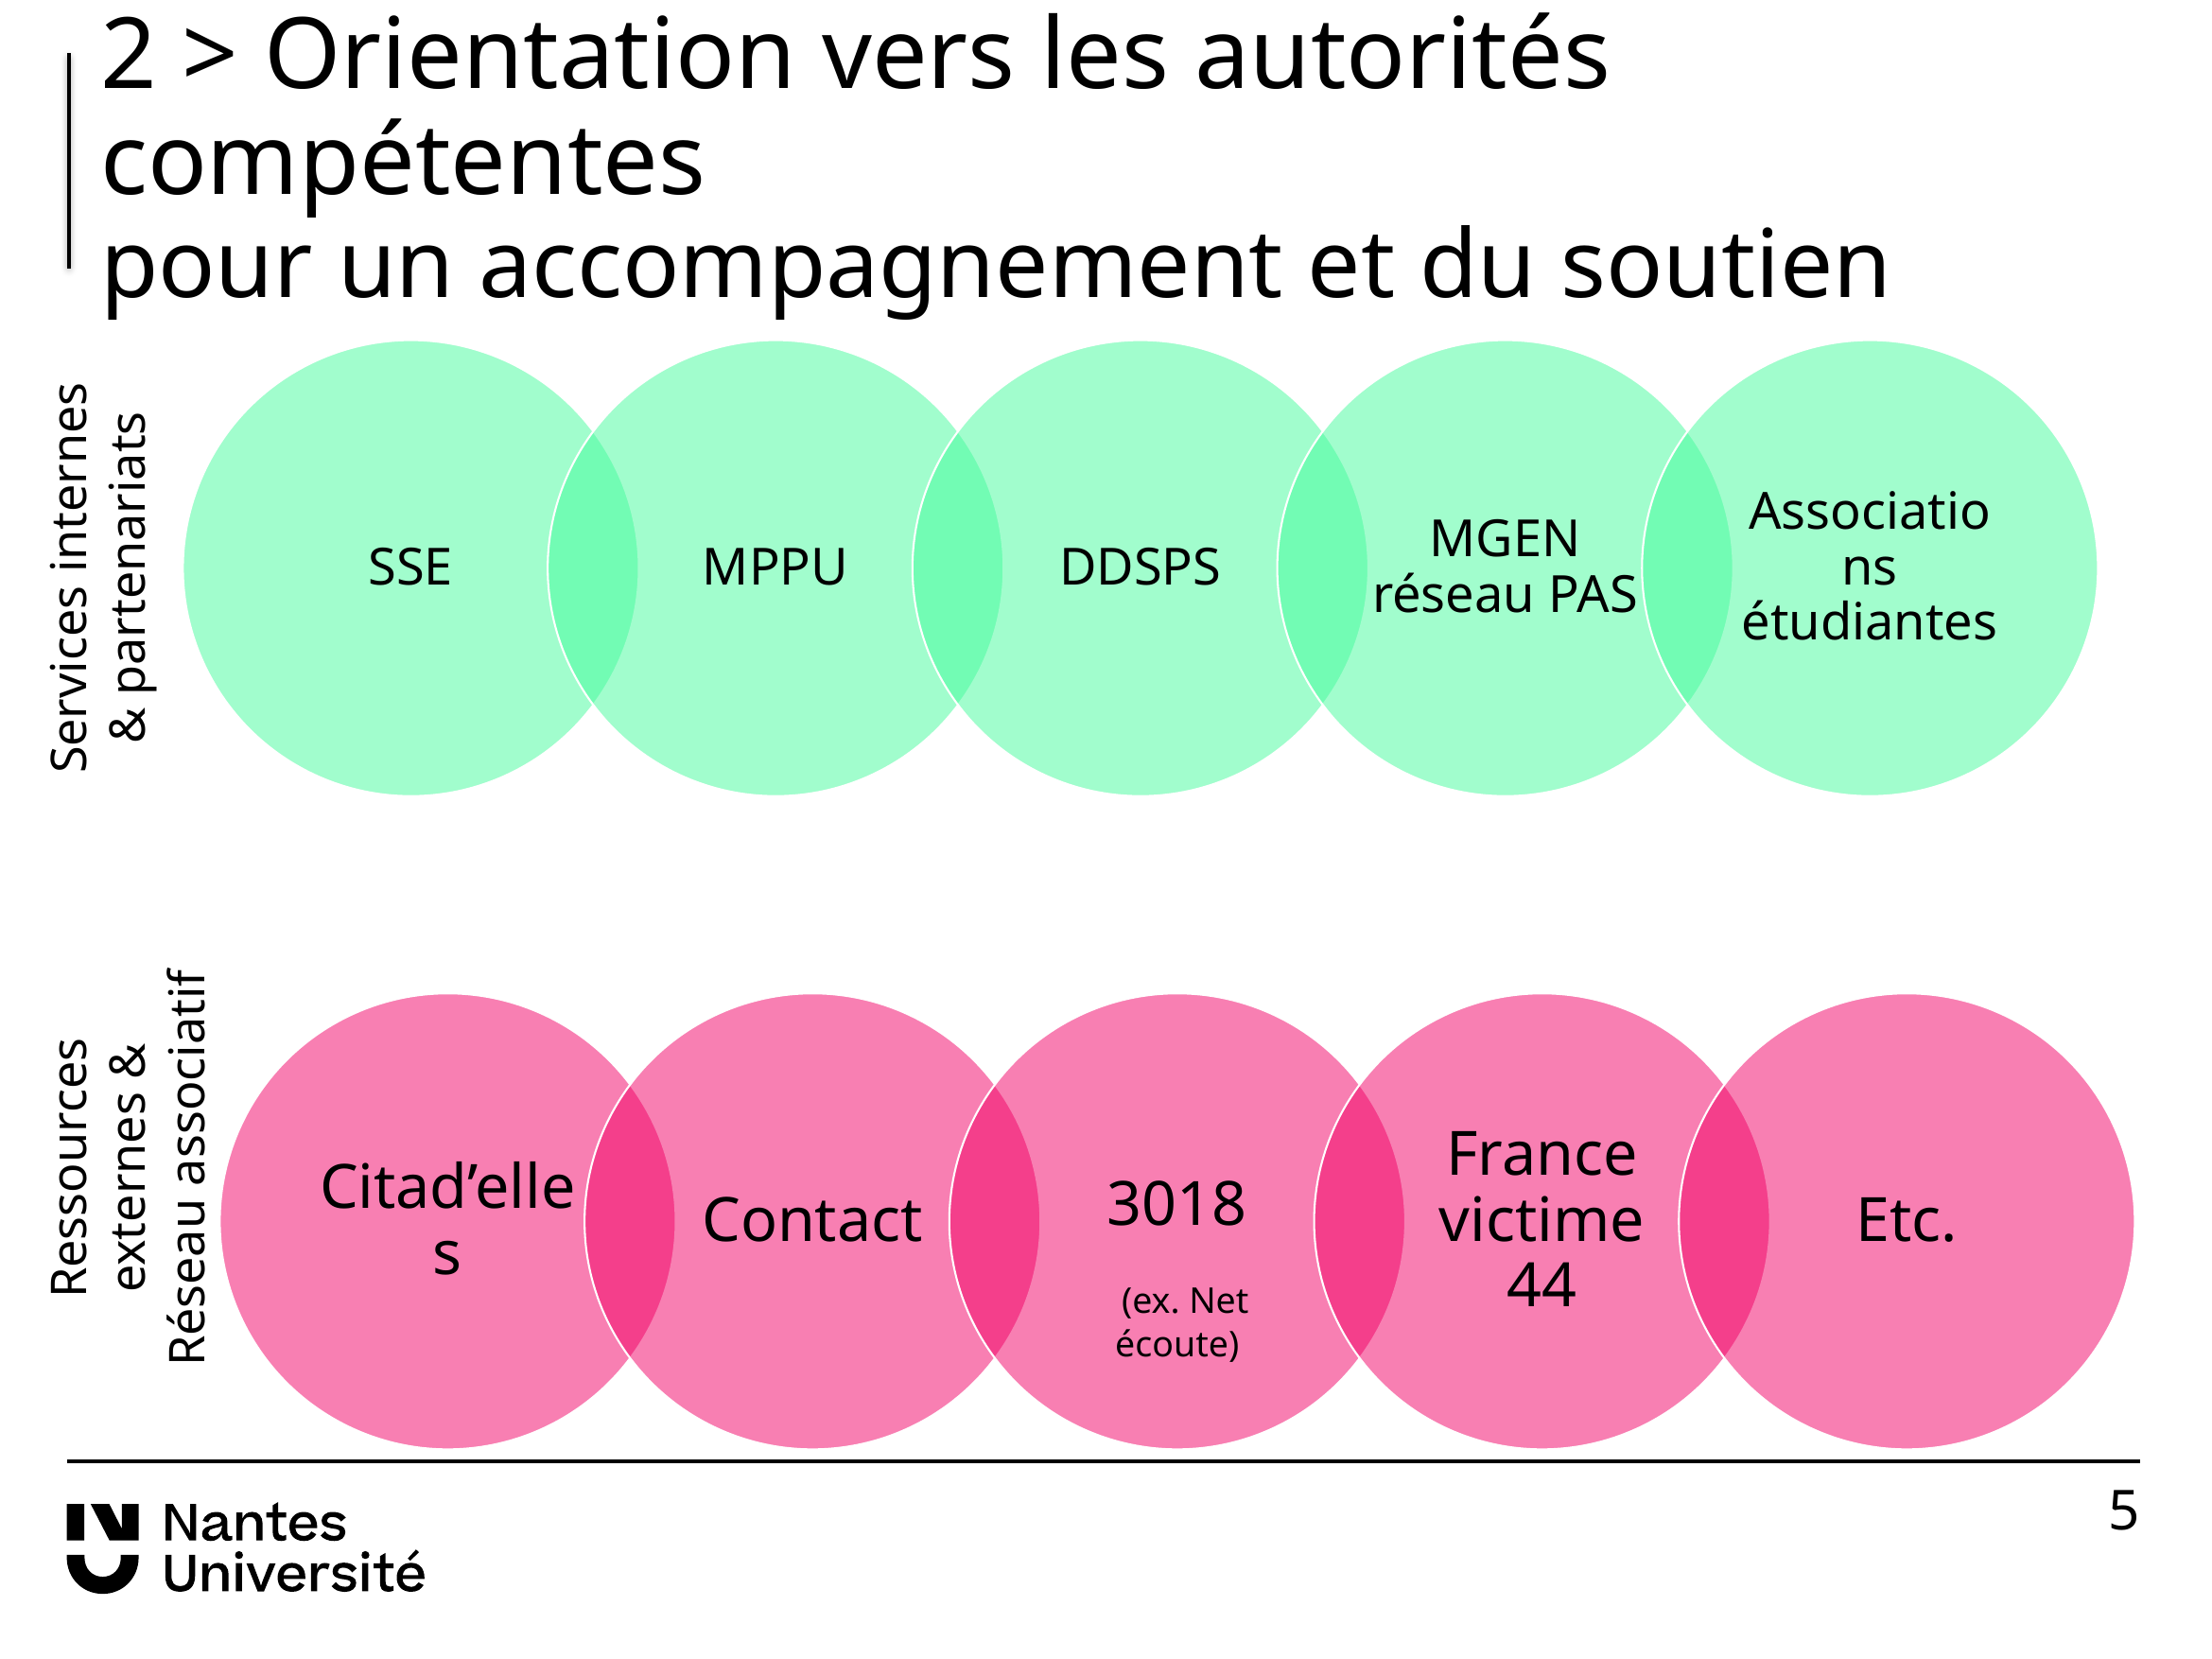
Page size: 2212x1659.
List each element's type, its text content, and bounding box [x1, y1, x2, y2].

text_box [219, 951, 2135, 1492]
slide_number 5 [1815, 1499, 2140, 1546]
text_box Services internes & partenariats [26, 343, 166, 812]
text_box Ressources externes & Réseau associatif [26, 934, 226, 1403]
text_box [183, 306, 2099, 830]
title 2 > Orientation vers les autorités compétentes pour un accompagnement et du soutien [100, 55, 2023, 266]
